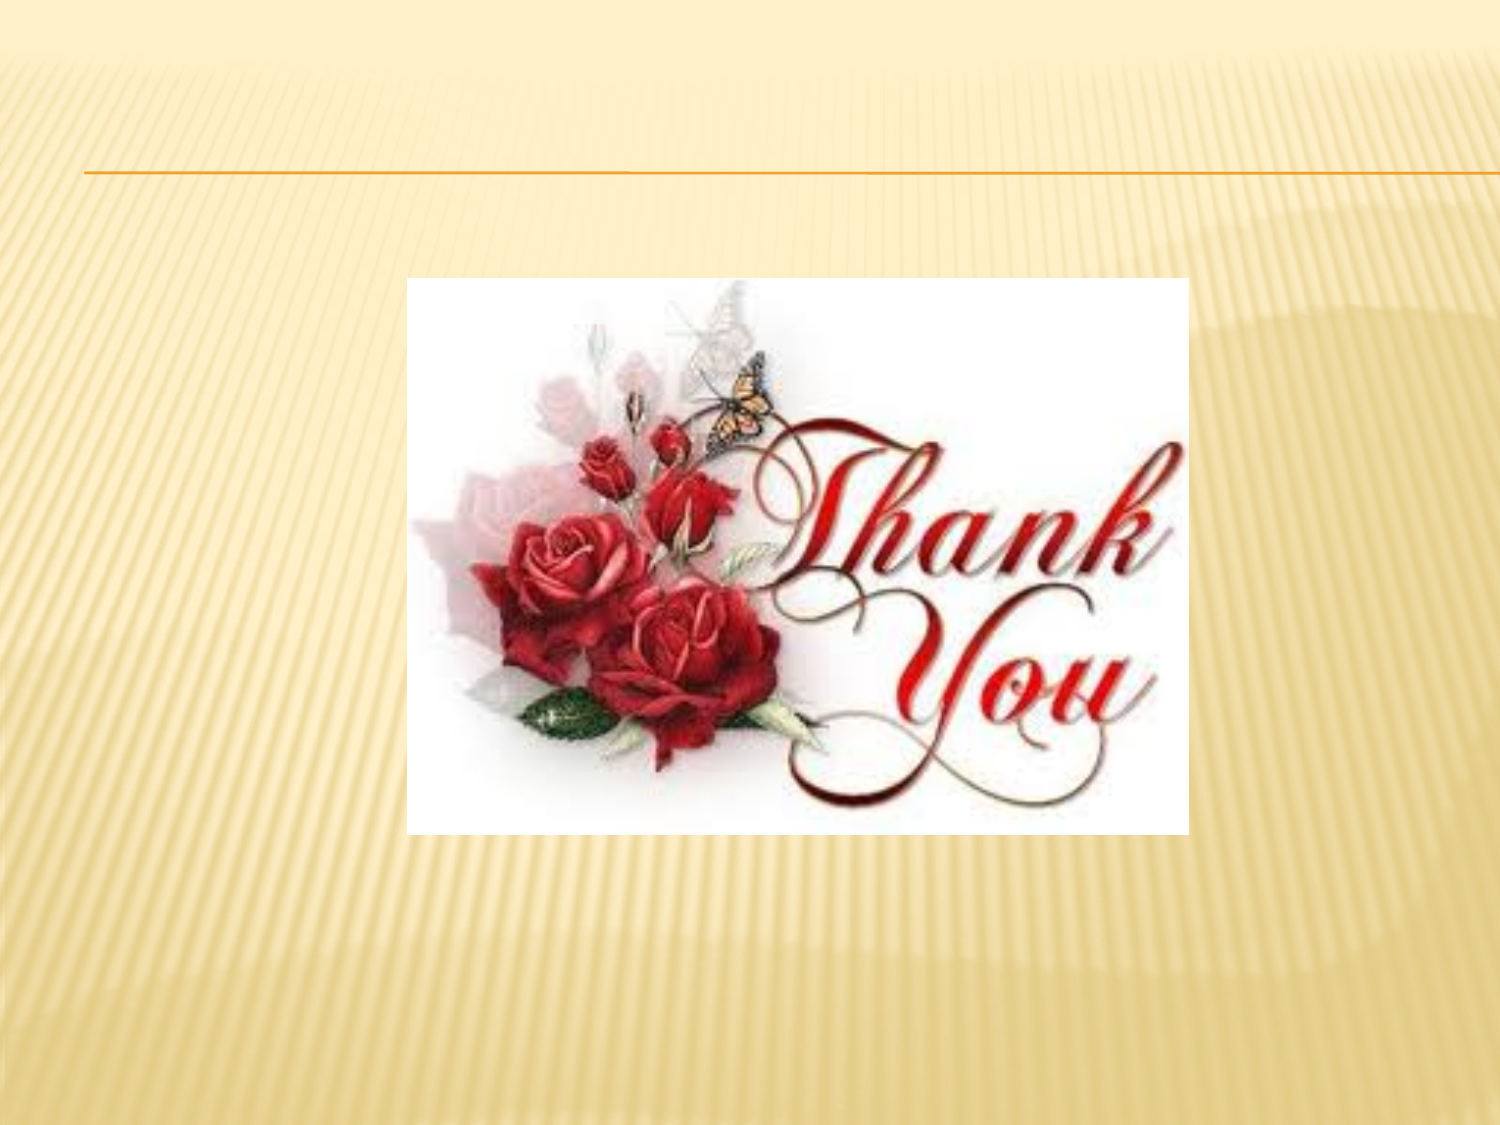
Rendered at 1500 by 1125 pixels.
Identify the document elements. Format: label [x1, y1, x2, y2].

picture [407, 278, 1190, 835]
